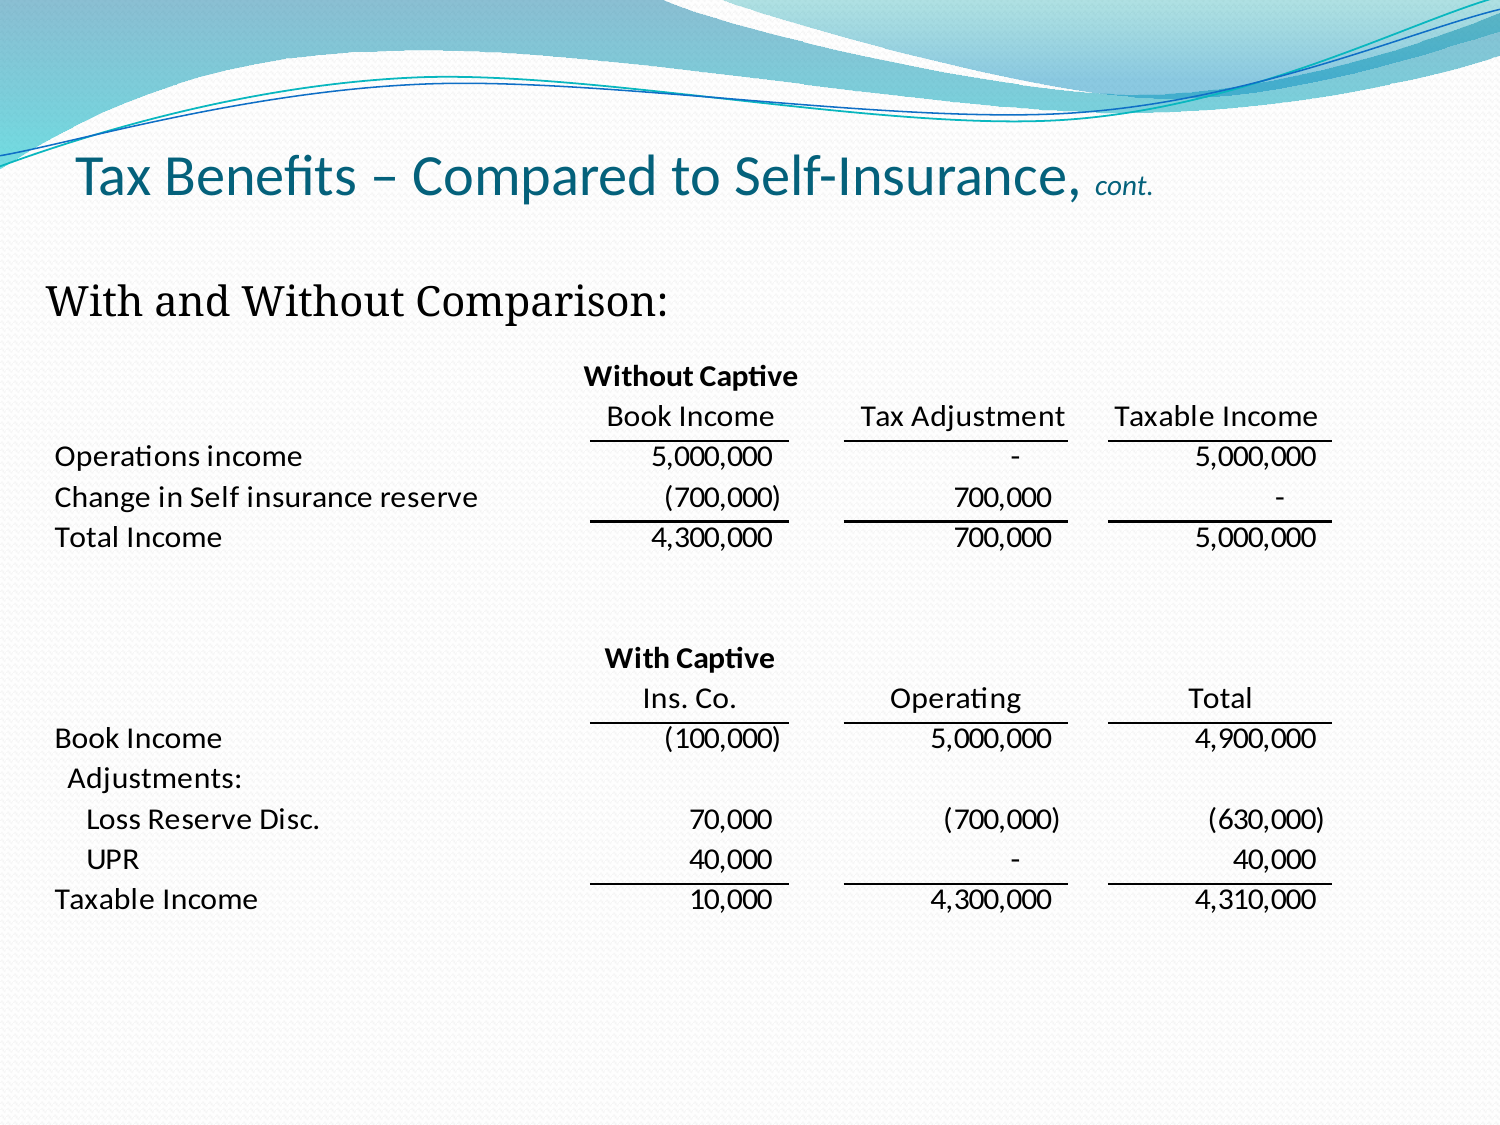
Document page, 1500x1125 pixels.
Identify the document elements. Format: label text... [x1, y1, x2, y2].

text_box With and Without Comparison: [30, 267, 684, 332]
title Tax Benefits – Compared to Self-Insurance, cont. [75, 19, 1425, 207]
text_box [48, 359, 1468, 967]
